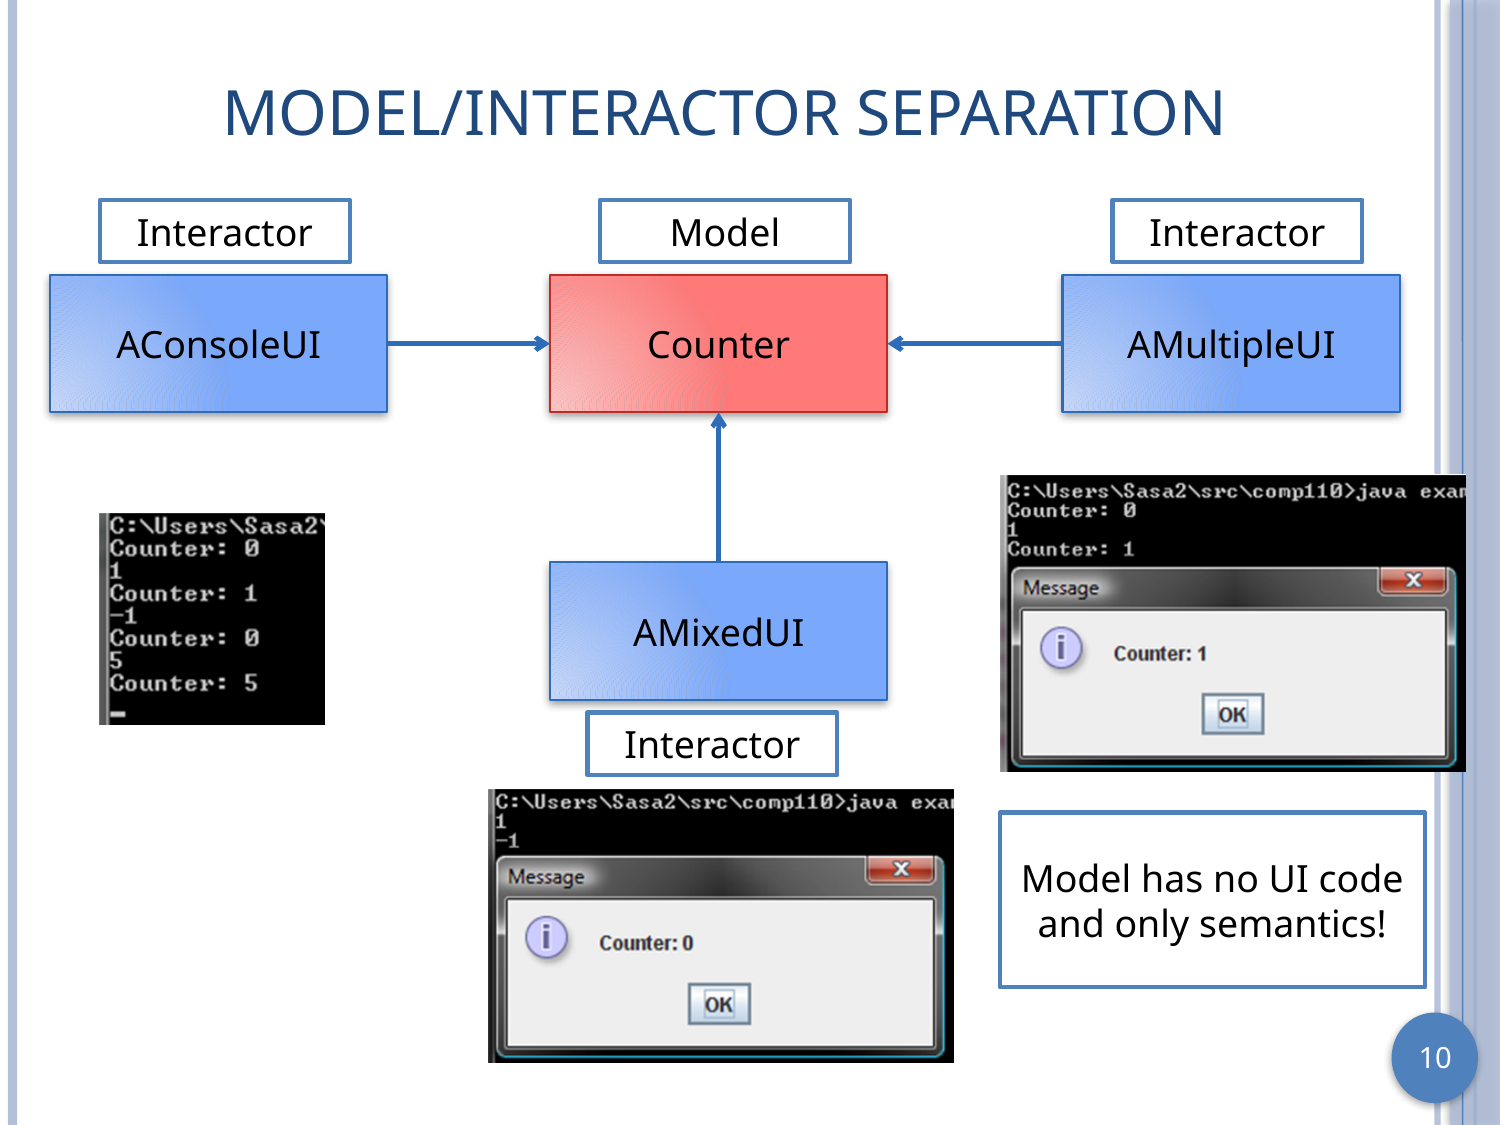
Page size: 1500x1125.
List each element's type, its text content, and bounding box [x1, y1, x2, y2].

picture [486, 788, 954, 1063]
text_box Model [598, 198, 852, 264]
title Model/Interactor Separation [75, 45, 1375, 175]
text_box Interactor [98, 198, 352, 264]
picture [97, 511, 326, 726]
text_box AMixedUI [549, 561, 888, 701]
text_box Interactor [1110, 198, 1364, 264]
text_box Interactor [585, 710, 839, 777]
text_box Model has no UI code and only semantics! [998, 810, 1427, 989]
text_box Counter [549, 274, 888, 413]
text_box AConsoleUI [49, 274, 388, 413]
picture [999, 474, 1466, 773]
text_box AMultipleUI [1061, 274, 1401, 413]
